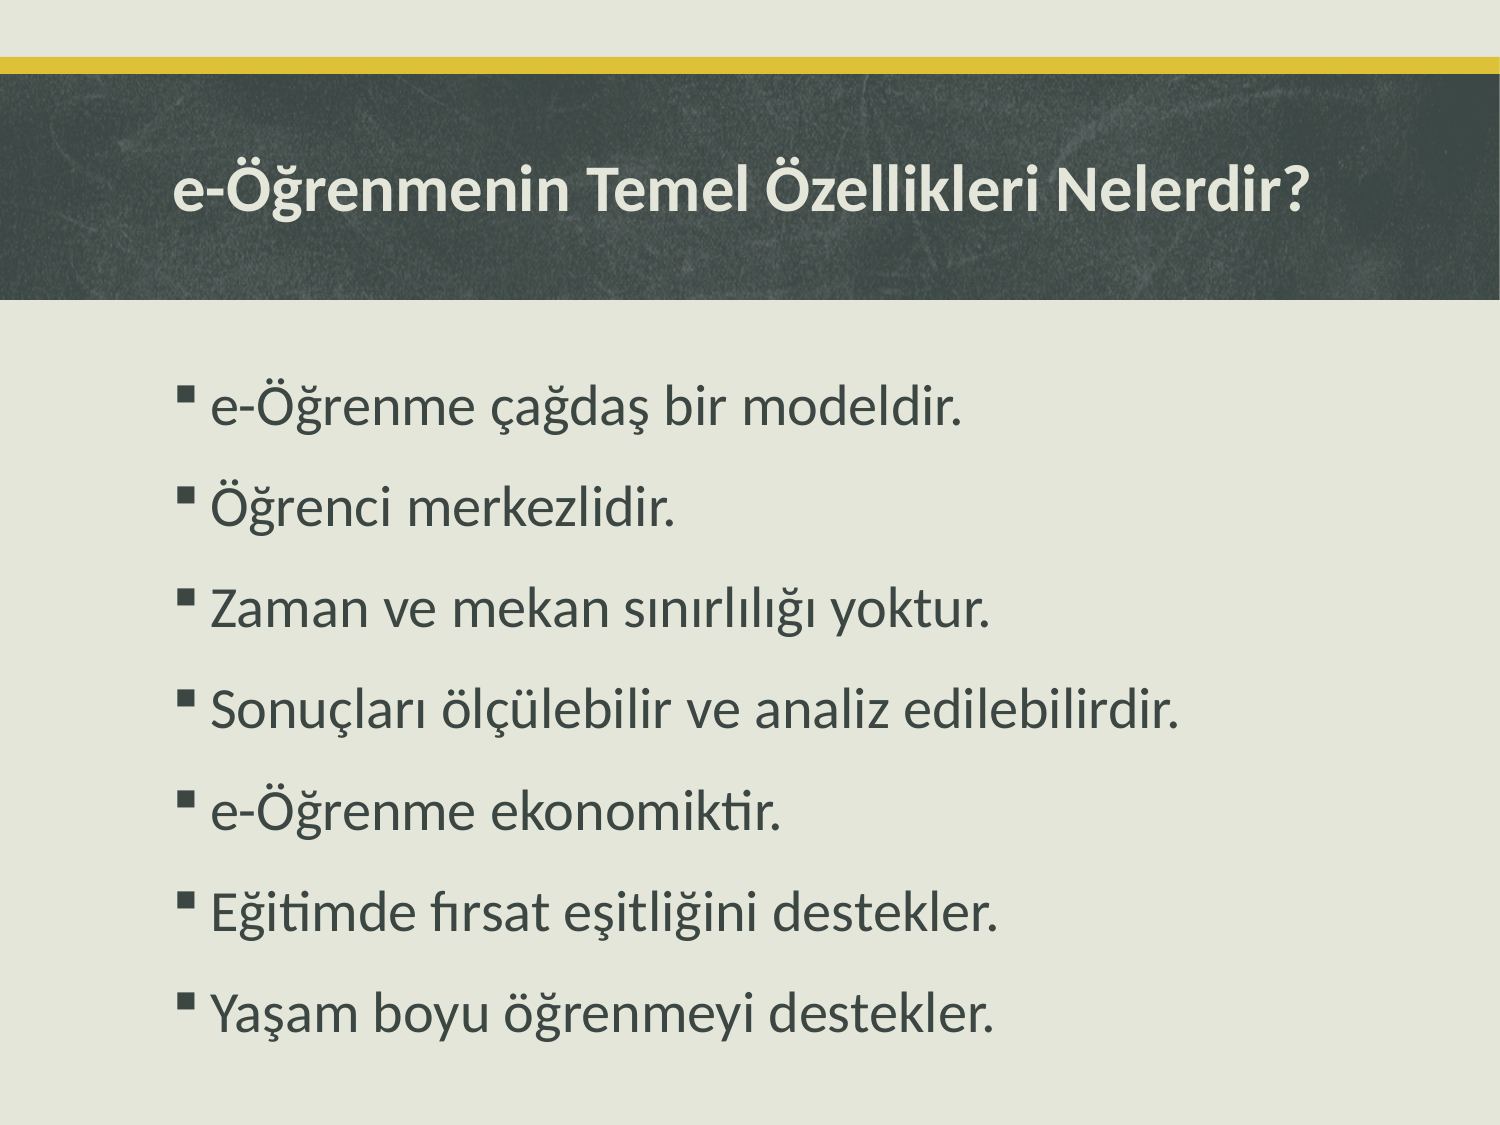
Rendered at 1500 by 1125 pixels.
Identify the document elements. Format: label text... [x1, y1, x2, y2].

list e-Öğrenme çağdaş bir modeldir. Öğrenci merkezlidir. Zaman ve mekan sınırlılığı yoktur. Sonuçları ölçülebilir ve analiz edilebilirdir. e-Öğrenme ekonomiktir. Eğitimde fırsat eşitliğini destekler. Yaşam boyu öğrenmeyi destekler. [157, 359, 1343, 1014]
title e-Öğrenmenin Temel Özellikleri Nelerdir? [157, 76, 1343, 300]
picture [0, 74, 1500, 300]
